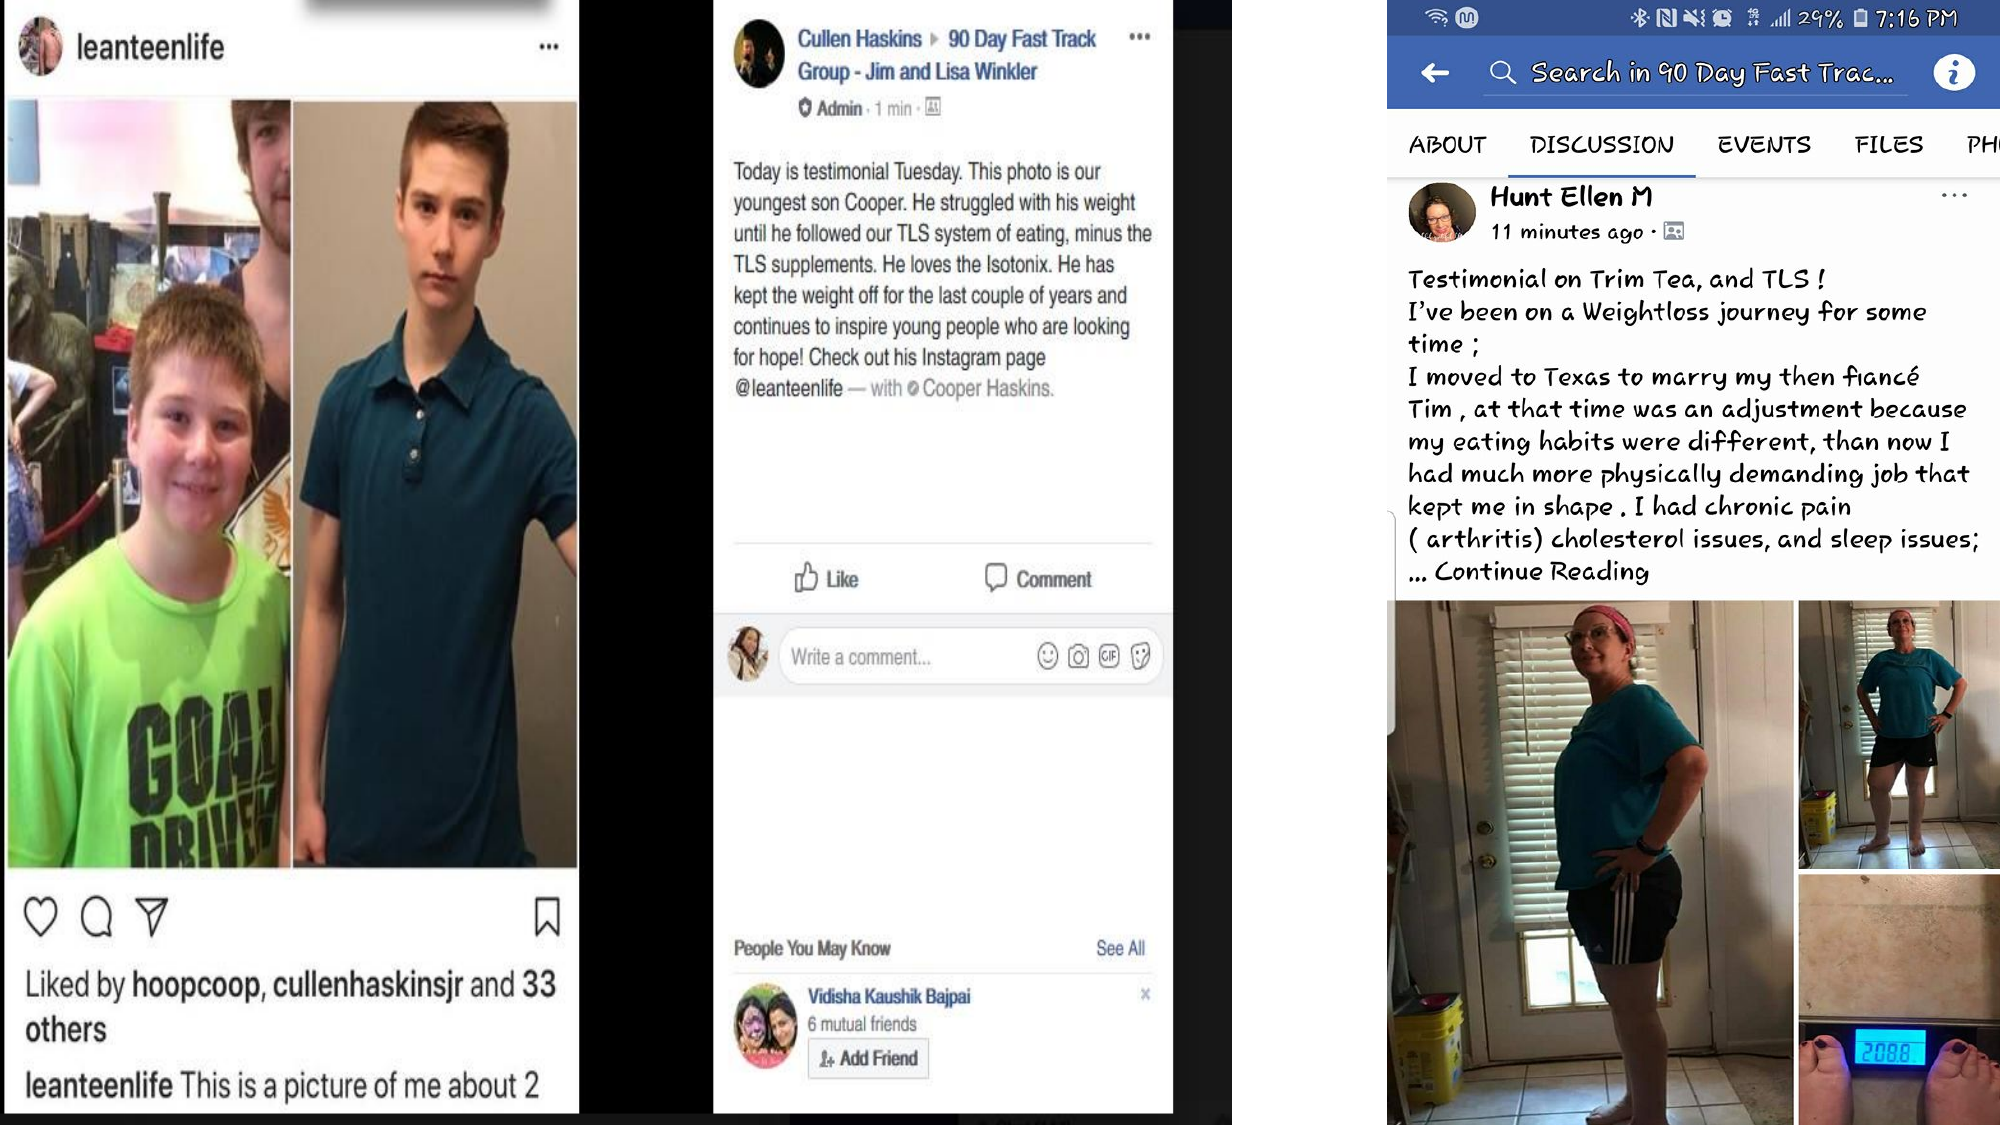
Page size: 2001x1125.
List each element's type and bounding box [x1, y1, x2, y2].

picture [1387, 0, 2000, 1125]
list [0, 0, 1232, 1125]
